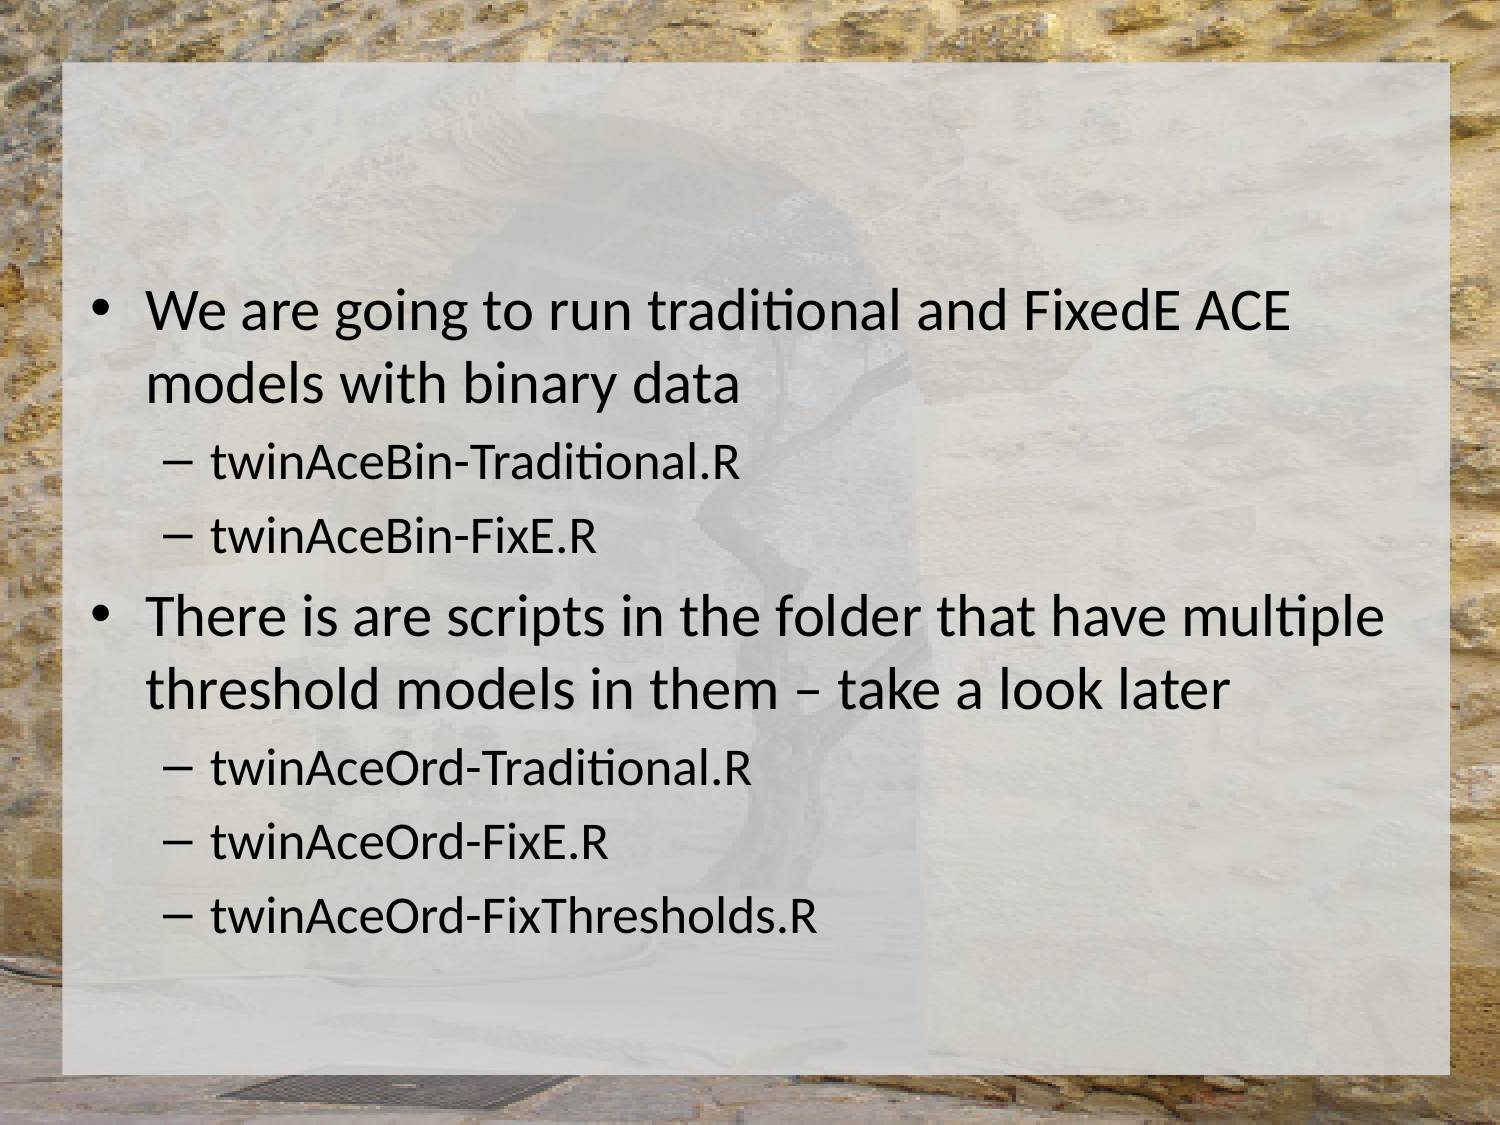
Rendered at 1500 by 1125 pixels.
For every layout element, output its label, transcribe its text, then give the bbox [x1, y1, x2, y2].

list We are going to run traditional and FixedE ACE models with binary data twinAceBin-Traditional.R twinAceBin-FixE.R There is are scripts in the folder that have multiple threshold models in them – take a look later twinAceOrd-Traditional.R twinAceOrd-FixE.R twinAceOrd-FixThresholds.R [75, 262, 1425, 1005]
text_box [60, 60, 1452, 1077]
picture [0, 0, 1500, 1125]
